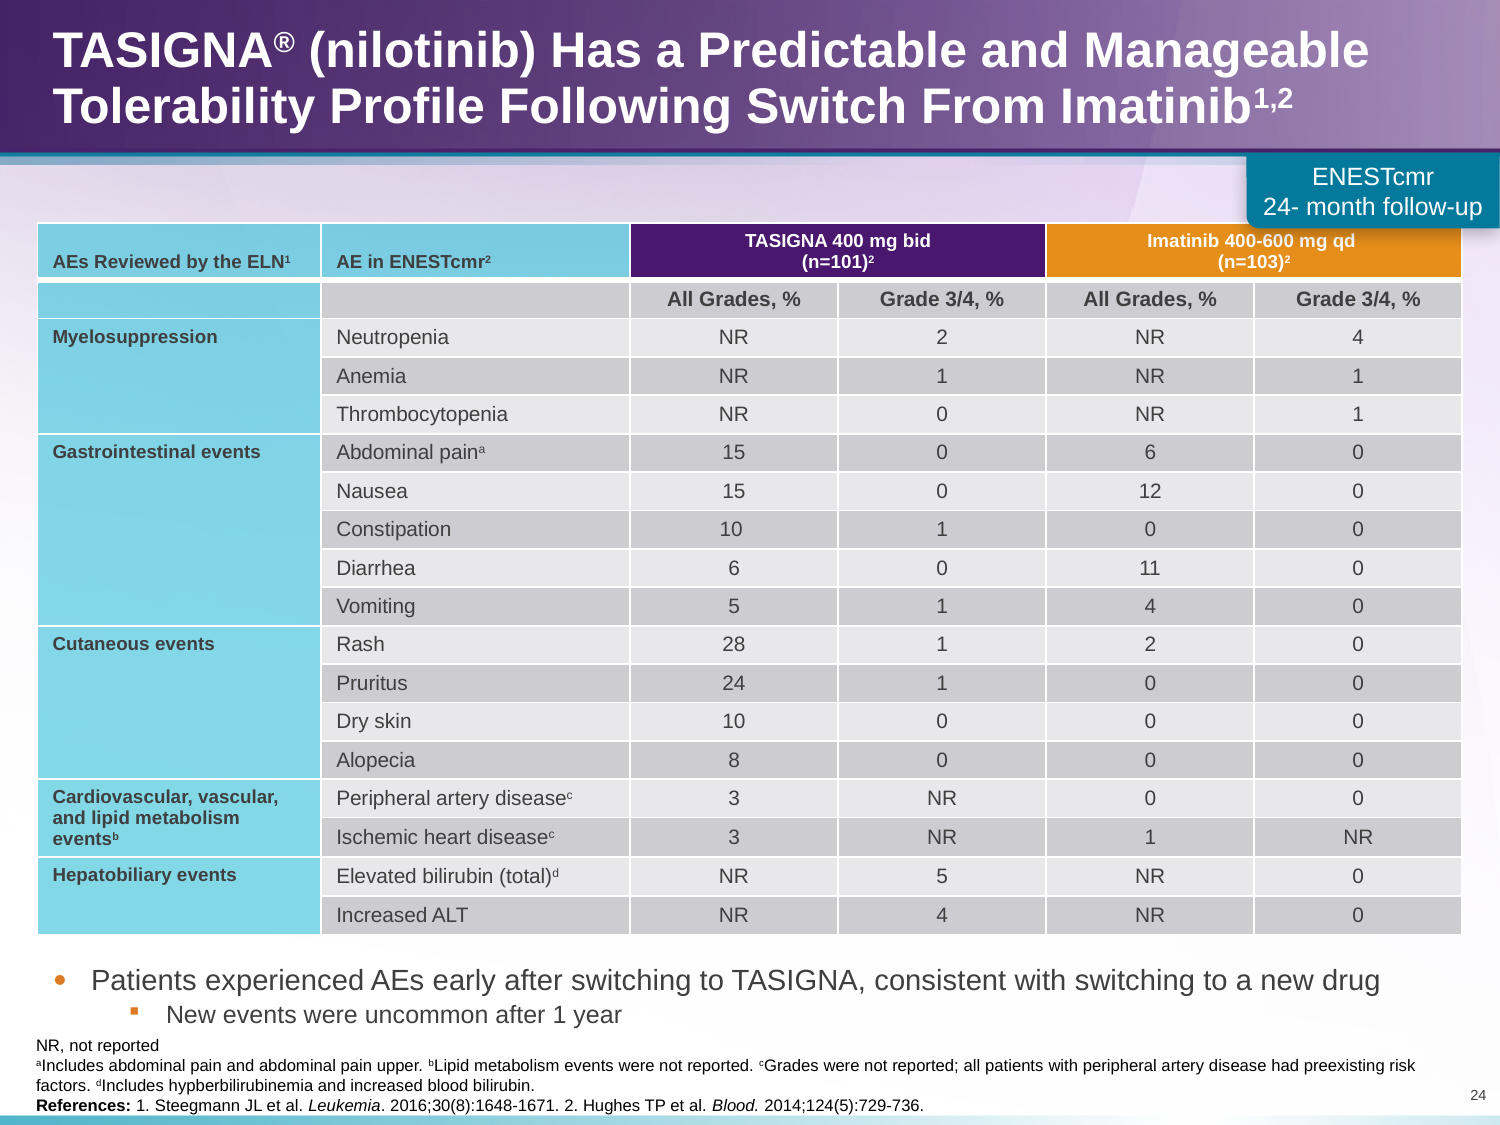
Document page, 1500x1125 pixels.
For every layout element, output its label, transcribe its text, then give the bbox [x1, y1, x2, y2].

table_cell Pruritus [322, 665, 629, 702]
table_cell Gastrointestinal events [38, 435, 320, 625]
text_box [1246, 152, 1500, 229]
table_cell 0 [1047, 703, 1253, 740]
table_cell NR [631, 897, 837, 934]
table_cell 2 [839, 319, 1045, 356]
table_cell NR [1047, 319, 1253, 356]
table_cell 0 [1047, 742, 1253, 778]
table_cell 1 [839, 358, 1045, 394]
table_cell 0 [1255, 742, 1461, 778]
table_cell NR [631, 858, 837, 895]
table_cell 1 [839, 627, 1045, 663]
table_cell NR [1047, 358, 1253, 394]
table_cell NR [1047, 396, 1253, 433]
table_cell NR [1047, 897, 1253, 934]
table_header AEs Reviewed by the ELN1 [38, 224, 320, 277]
table_cell 4 [1255, 319, 1461, 356]
table_header AE in ENESTcmr2 [322, 224, 629, 277]
table_cell 12 [1047, 473, 1253, 510]
table_cell 5 [631, 588, 837, 625]
table_header TASIGNA 400 mg bid (n=101)2 [631, 224, 1045, 277]
table_cell Elevated bilirubin (total)d [322, 858, 629, 895]
table_cell 5 [839, 858, 1045, 895]
table_cell 6 [631, 550, 837, 586]
table_cell 0 [1255, 627, 1461, 663]
table_cell Thrombocytopenia [322, 396, 629, 433]
table_cell 0 [1255, 588, 1461, 625]
picture [0, 0, 1500, 1125]
table_cell 0 [1255, 435, 1461, 471]
table_cell 0 [839, 703, 1045, 740]
table_cell 15 [631, 435, 837, 471]
table_cell NR [839, 780, 1045, 817]
text_box Patients experienced AEs early after switching to TASIGNA, consistent with switching to a new drug New events were uncommon after 1 year [38, 956, 1463, 1038]
table_cell 0 [1255, 780, 1461, 817]
table_cell 1 [839, 511, 1045, 548]
table_cell 0 [839, 550, 1045, 586]
table_cell 1 [1047, 818, 1253, 856]
table_cell 0 [839, 435, 1045, 471]
table_cell Vomiting [322, 588, 629, 625]
table_cell 0 [1255, 858, 1461, 895]
table_cell Alopecia [322, 742, 629, 778]
table_cell 4 [839, 897, 1045, 934]
table_cell Dry skin [322, 703, 629, 740]
table_cell Increased ALT [322, 897, 629, 934]
table_cell Myelosuppression [38, 319, 320, 433]
table_cell Nausea [322, 473, 629, 510]
table_cell 0 [1255, 665, 1461, 702]
table_cell 15 [631, 473, 837, 510]
table_cell Grade 3/4, % [839, 283, 1045, 318]
table_cell [38, 283, 320, 318]
table_cell 1 [839, 665, 1045, 702]
table_cell NR [631, 319, 837, 356]
table_cell Cutaneous events [38, 627, 320, 778]
table_cell Constipation [322, 511, 629, 548]
table_cell [322, 283, 629, 318]
table_cell NR [1255, 818, 1461, 856]
table_cell 28 [631, 627, 837, 663]
table_cell NR [631, 358, 837, 394]
title TASIGNA® (nilotinib) Has a Predictable and Manageable Tolerability Profile Following Switch From Imatinib1,2 [37, 0, 1463, 143]
table_cell Diarrhea [322, 550, 629, 586]
table_cell Grade 3/4, % [1255, 283, 1461, 318]
table_cell 0 [1047, 511, 1253, 548]
table_cell Abdominal paina [322, 435, 629, 471]
table_cell 10 [631, 703, 837, 740]
text_box NR, not reported aIncludes abdominal pain and abdominal pain upper. bLipid metabolism events were not reported. cGrades were not reported; all patients with peripheral artery disease had preexisting risk factors. dIncludes hypberbilirubinemia and increased blood bilirubin. References: 1. Steegmann JL et al. Leukemia. 2016;30(8):1648-1671. 2. Hughes TP et al. Blood. 2014;124(5):729-736. [21, 1027, 1447, 1123]
table_cell 3 [631, 818, 837, 856]
table_cell Cardiovascular, vascular, and lipid metabolism eventsb [38, 780, 320, 856]
table_cell 11 [1047, 550, 1253, 586]
table_header Imatinib 400-600 mg qd (n=103)2 [1047, 224, 1461, 277]
table_cell All Grades, % [1047, 283, 1253, 318]
table_cell Neutropenia [322, 319, 629, 356]
table_cell 0 [839, 742, 1045, 778]
table_cell 1 [839, 588, 1045, 625]
table_cell Ischemic heart diseasec [322, 818, 629, 856]
table_cell Rash [322, 627, 629, 663]
table_cell NR [839, 818, 1045, 856]
table_cell 0 [1255, 703, 1461, 740]
table_cell 0 [839, 396, 1045, 433]
table_cell 24 [631, 665, 837, 702]
table_cell All Grades, % [631, 283, 837, 318]
table_cell 0 [839, 473, 1045, 510]
table_cell 0 [1047, 665, 1253, 702]
table_cell 1 [1255, 358, 1461, 394]
table_cell 3 [631, 780, 837, 817]
table_cell Hepatobiliary events [38, 858, 320, 934]
table_cell Peripheral artery diseasec [322, 780, 629, 817]
table_cell 8 [631, 742, 837, 778]
table_cell 4 [1047, 588, 1253, 625]
table_cell 0 [1255, 897, 1461, 934]
table_cell 0 [1047, 780, 1253, 817]
table_cell NR [1047, 858, 1253, 895]
table_cell 0 [1255, 473, 1461, 510]
table_cell 1 [1255, 396, 1461, 433]
table_cell Anemia [322, 358, 629, 394]
table_cell NR [631, 396, 837, 433]
table_cell 0 [1255, 550, 1461, 586]
table_cell 2 [1047, 627, 1253, 663]
table_cell 10 [631, 511, 837, 548]
table_cell 6 [1047, 435, 1253, 471]
table_cell 0 [1255, 511, 1461, 548]
